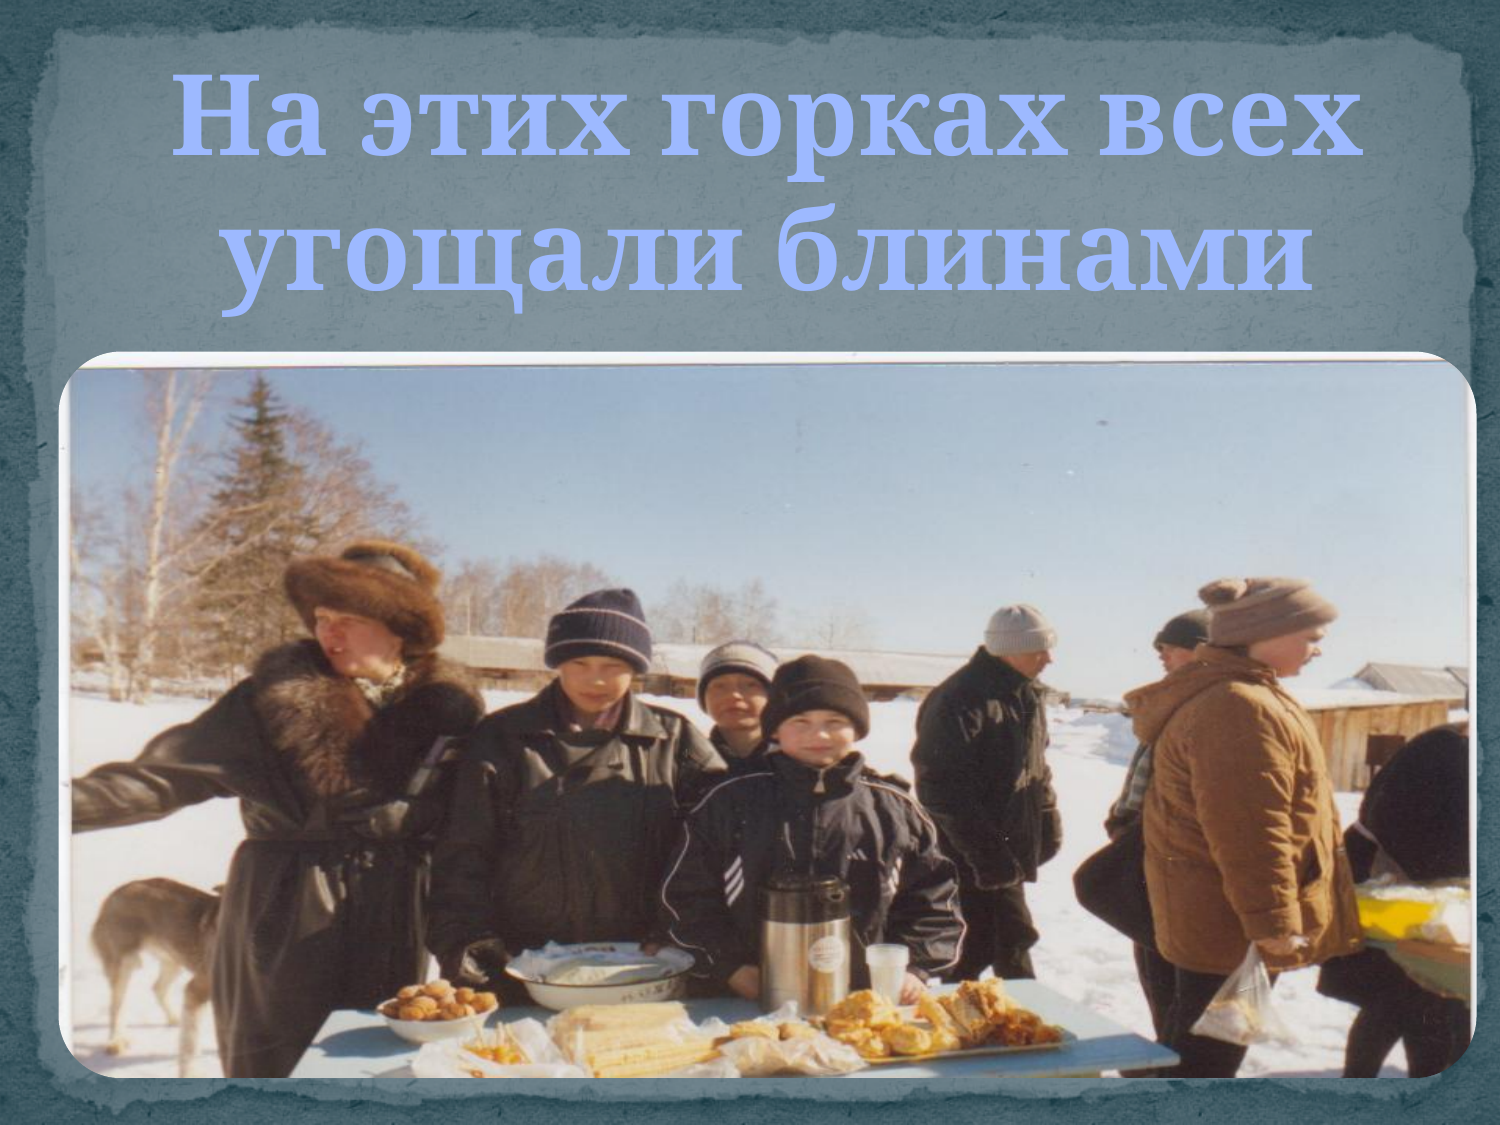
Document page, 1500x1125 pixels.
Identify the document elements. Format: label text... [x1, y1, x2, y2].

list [61, 354, 1475, 1075]
text_box На этих горках всех угощали блинами [82, 35, 1454, 321]
